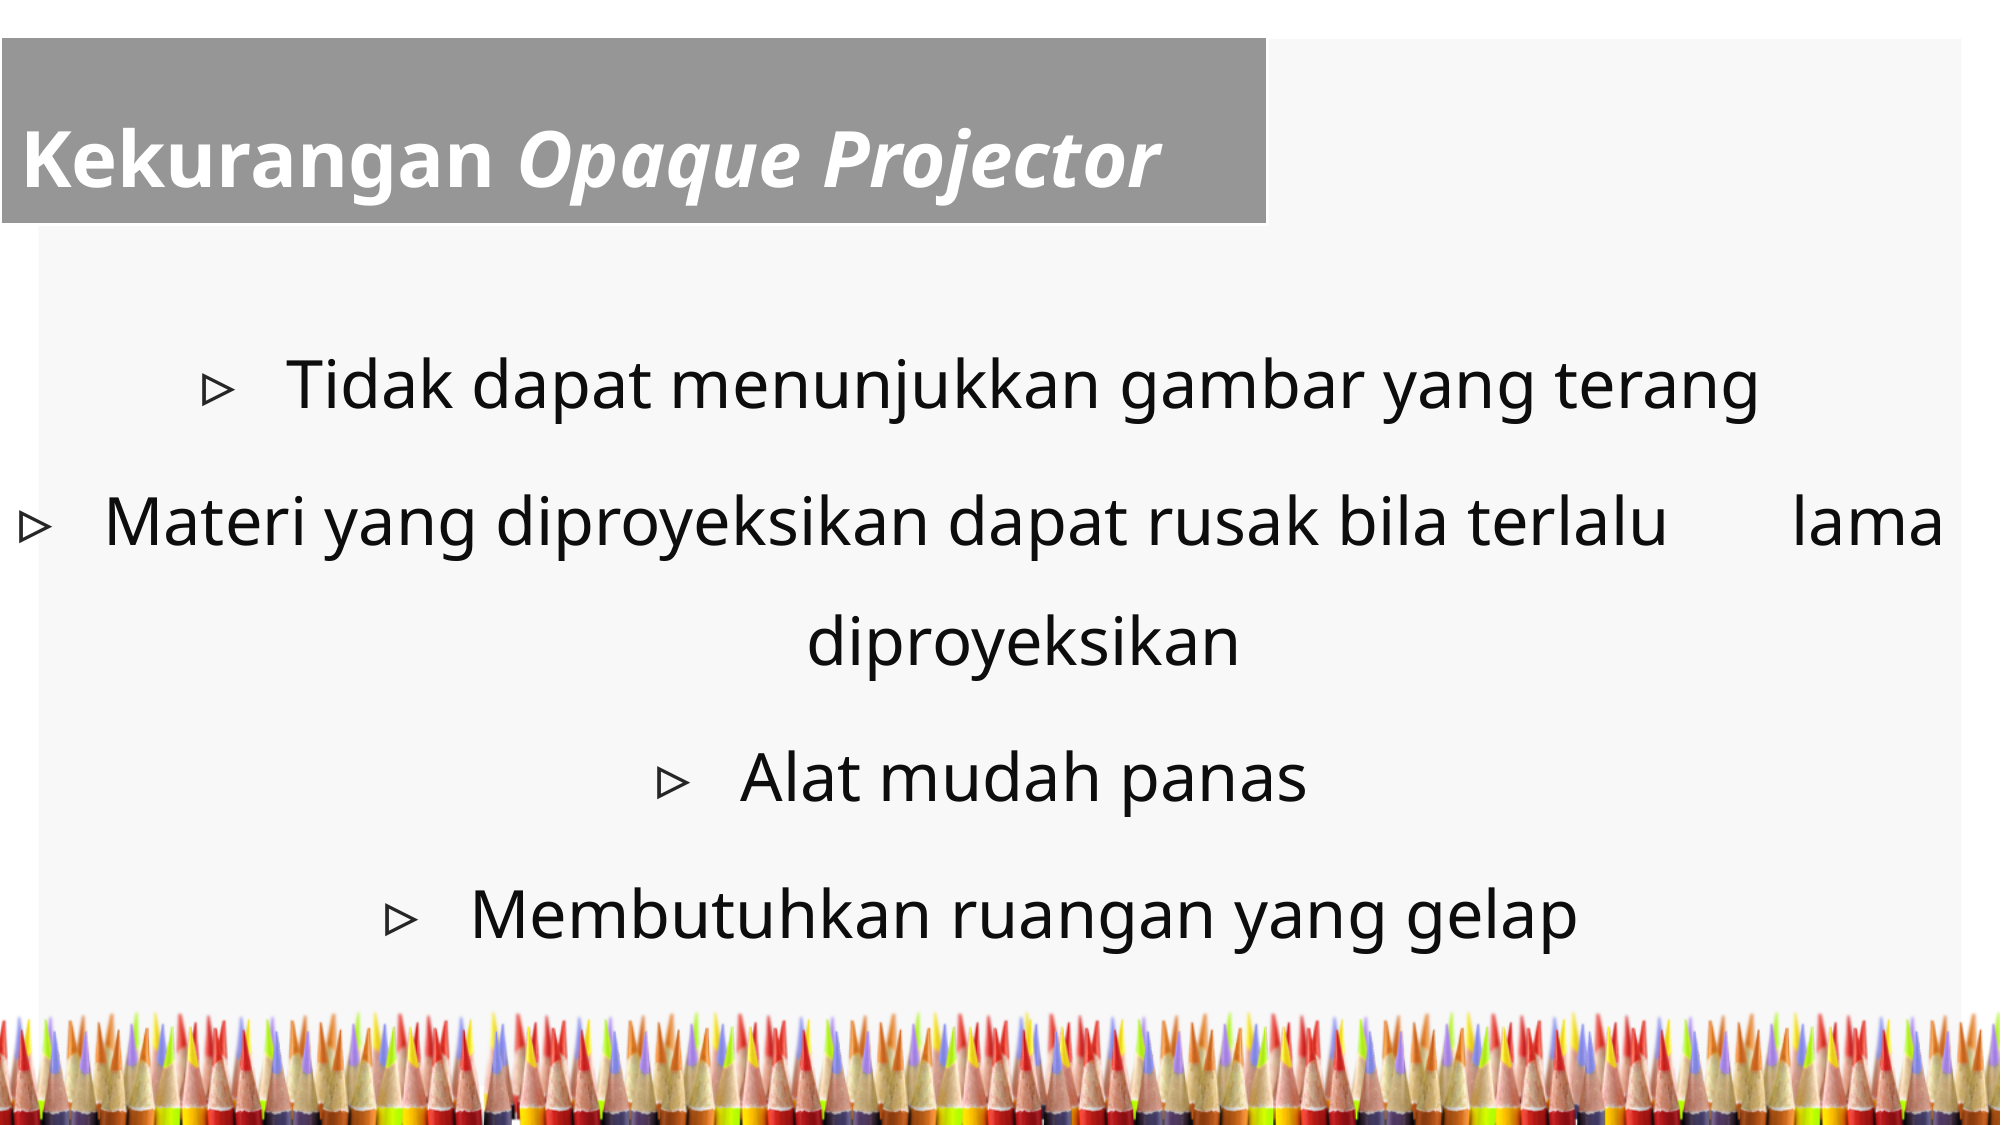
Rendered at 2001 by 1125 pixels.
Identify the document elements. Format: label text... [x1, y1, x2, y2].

picture [0, 1009, 2000, 1125]
list Tidak dapat menunjukkan gambar yang terang Materi yang diproyeksikan dapat rusak bila terlalu lama diproyeksikan Alat mudah panas Membutuhkan ruangan yang gelap [0, 216, 1974, 1038]
title Kekurangan Opaque Projector [0, 35, 1269, 226]
